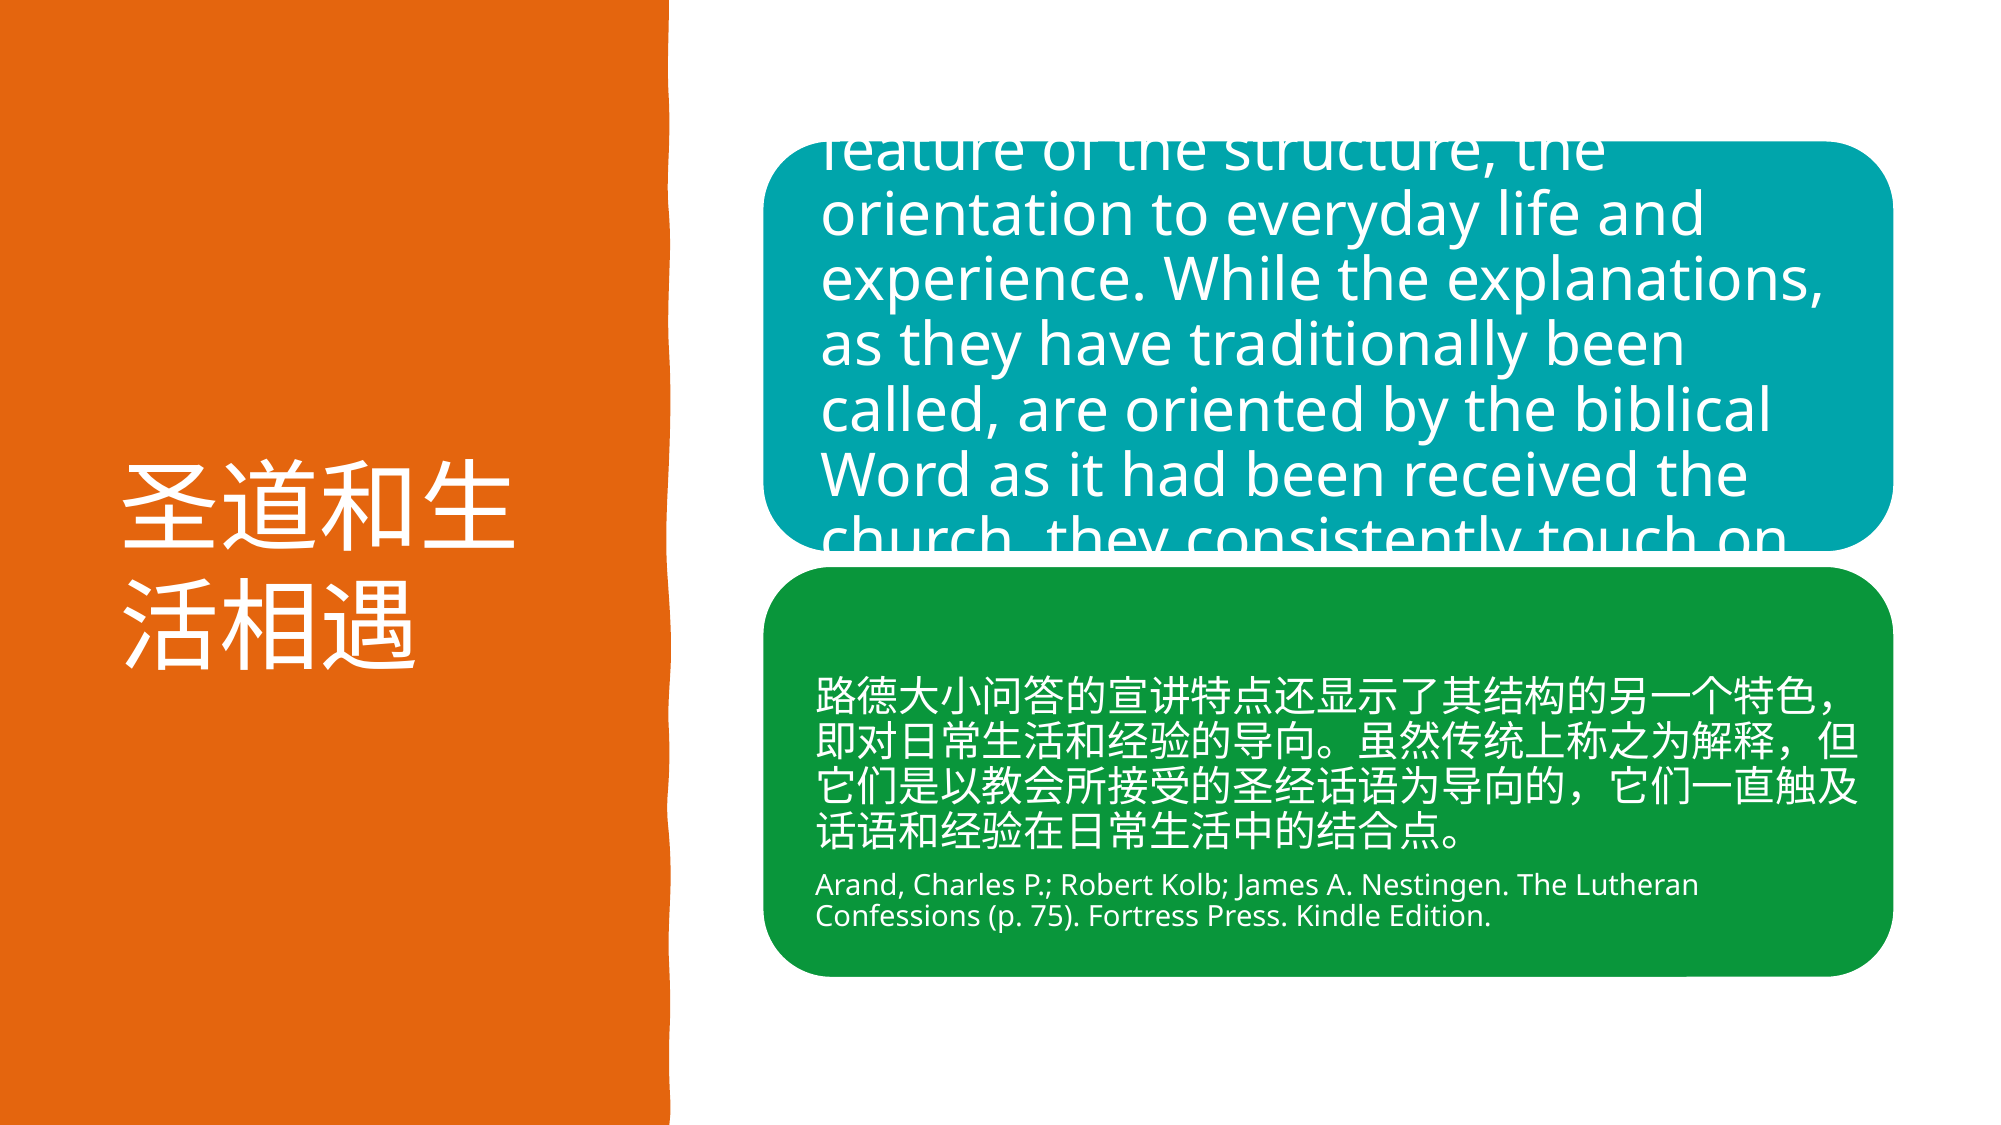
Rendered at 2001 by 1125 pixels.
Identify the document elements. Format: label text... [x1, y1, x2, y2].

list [762, 105, 1895, 1014]
text_box [0, 0, 673, 1125]
text_box [668, 0, 2000, 1125]
title 圣道和生活相遇 [104, 105, 614, 1021]
